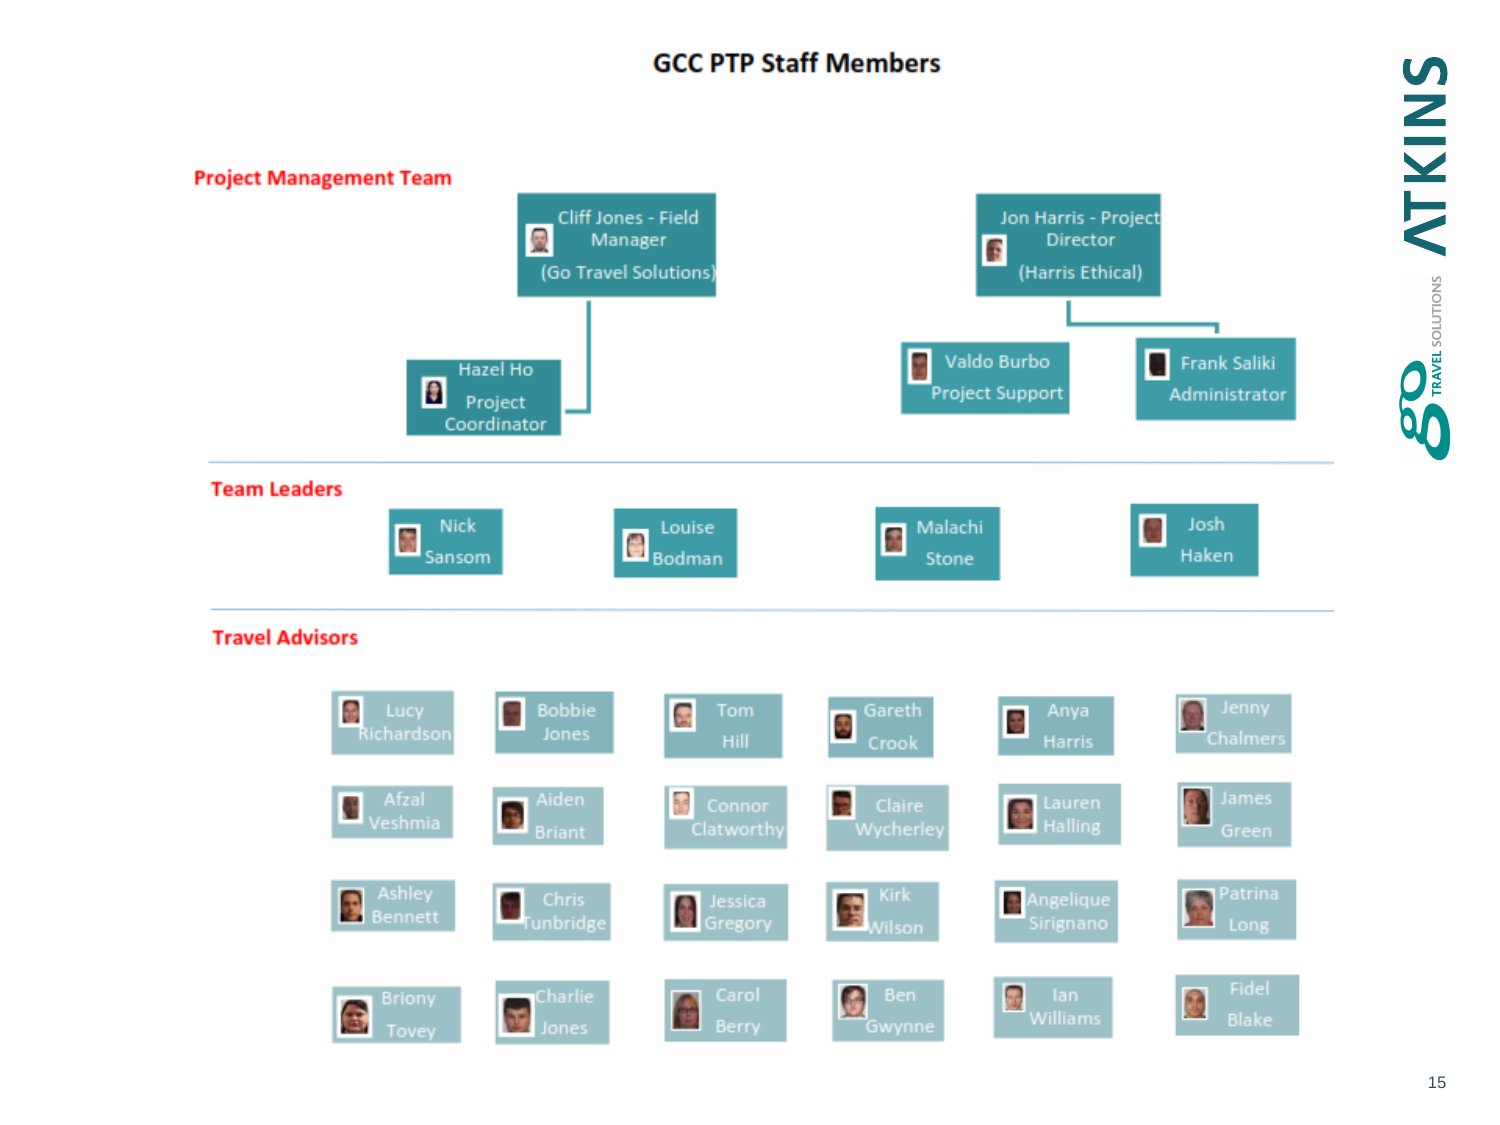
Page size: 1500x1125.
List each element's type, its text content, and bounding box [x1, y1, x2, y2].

picture [166, 35, 1500, 1090]
slide_number 15 [1287, 1052, 1462, 1113]
